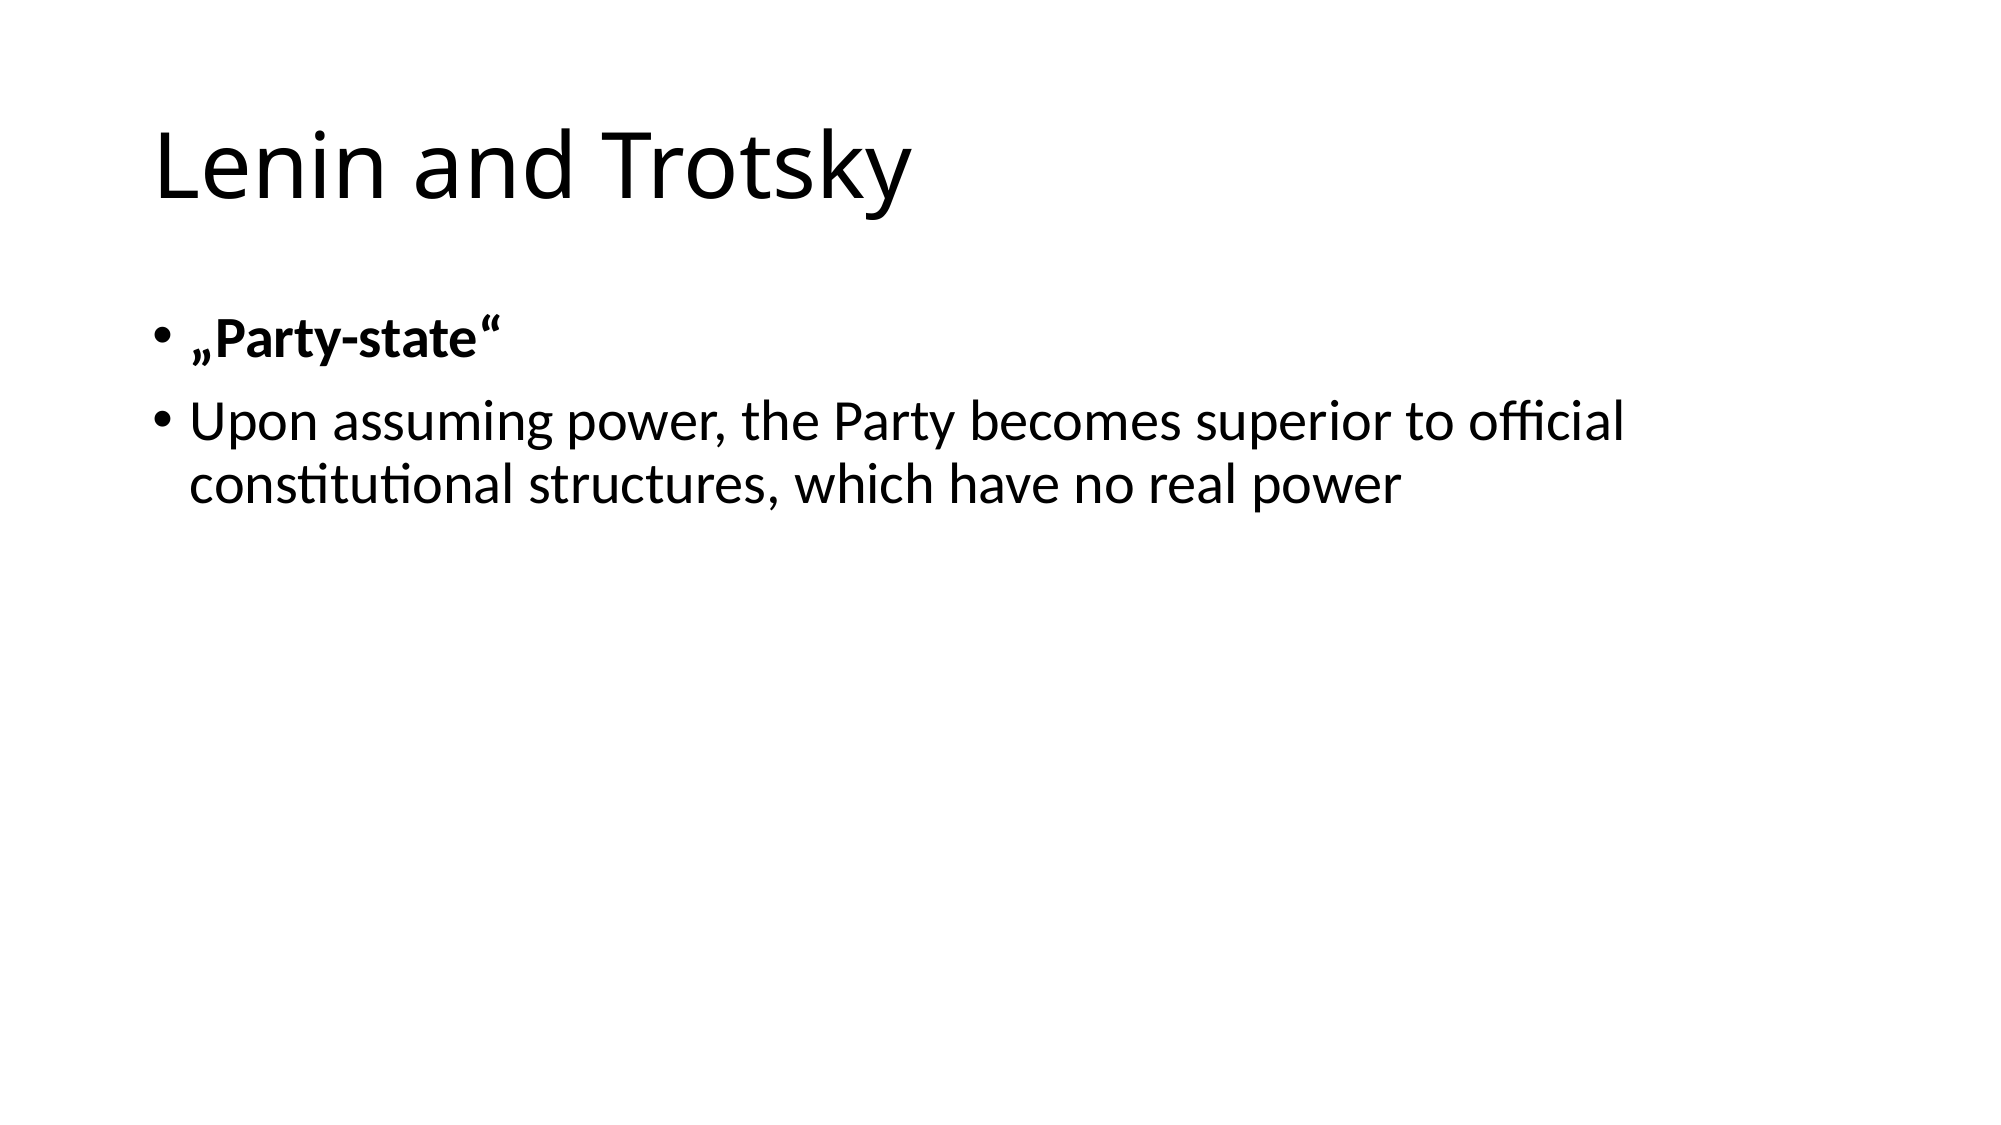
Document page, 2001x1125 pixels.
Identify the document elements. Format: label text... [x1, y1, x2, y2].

title Lenin and Trotsky [137, 59, 1863, 278]
list „Party-state“ Upon assuming power, the Party becomes superior to official constitutional structures, which have no real power [137, 299, 1863, 1014]
